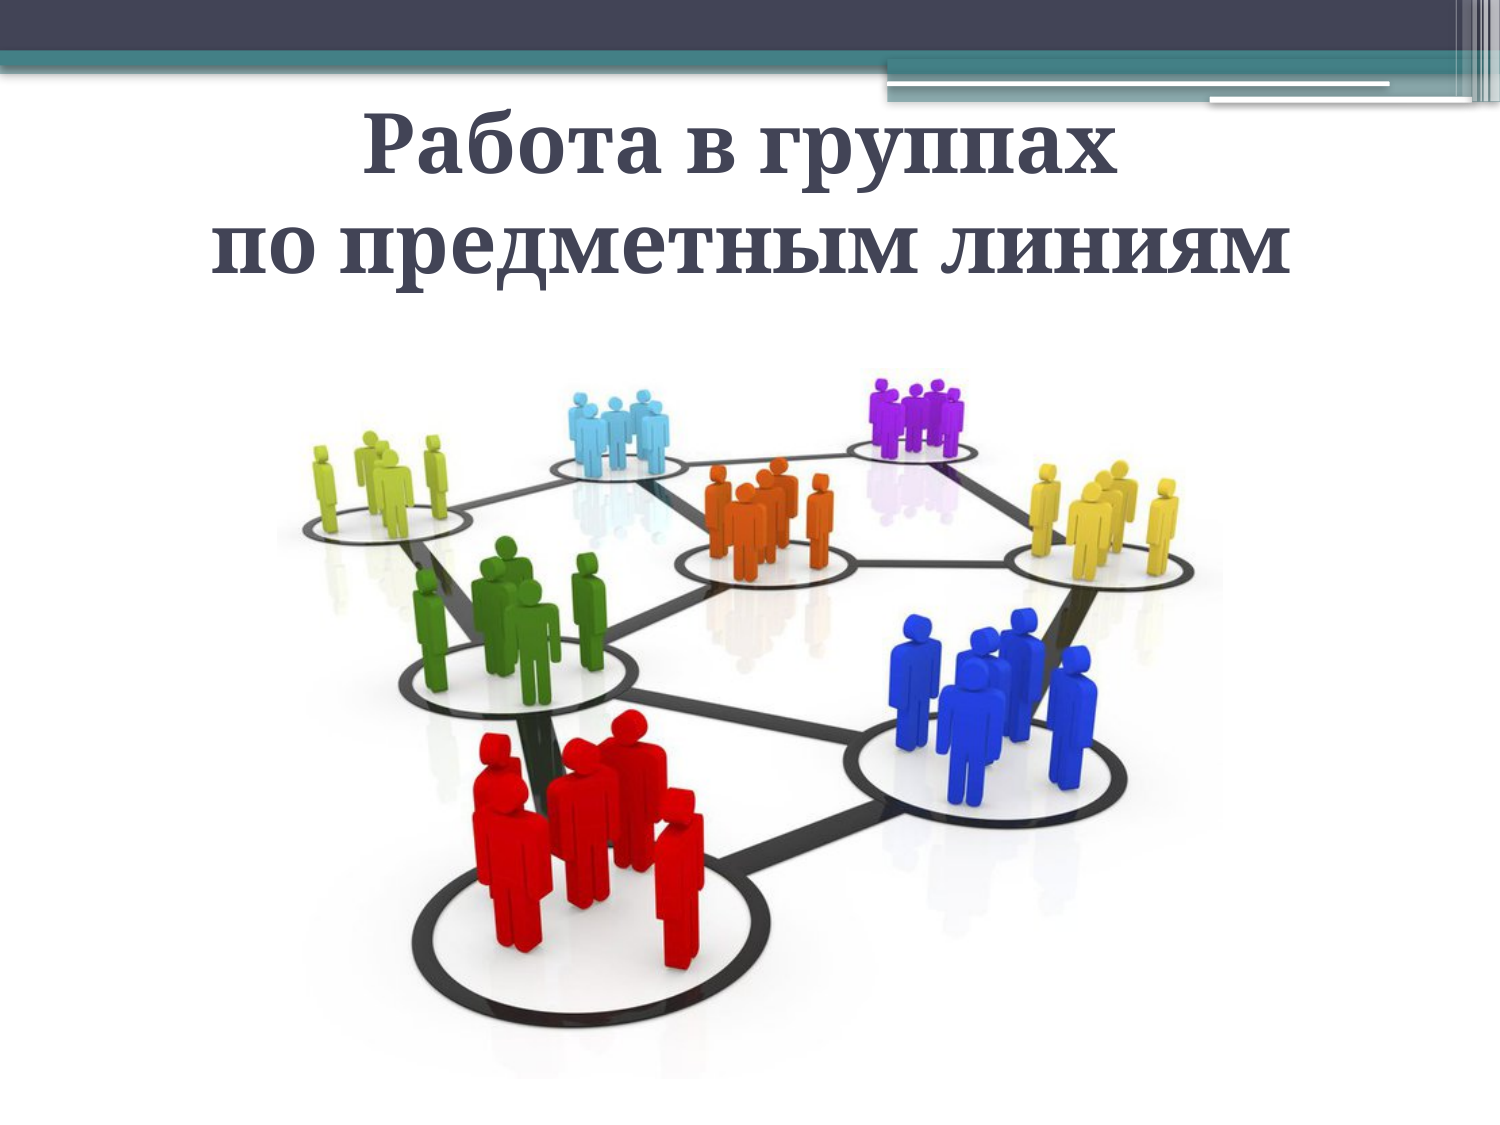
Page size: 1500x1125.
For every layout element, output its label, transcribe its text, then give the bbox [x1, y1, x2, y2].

title Работа в группах по предметным линиям [76, 89, 1427, 292]
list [276, 368, 1224, 1079]
